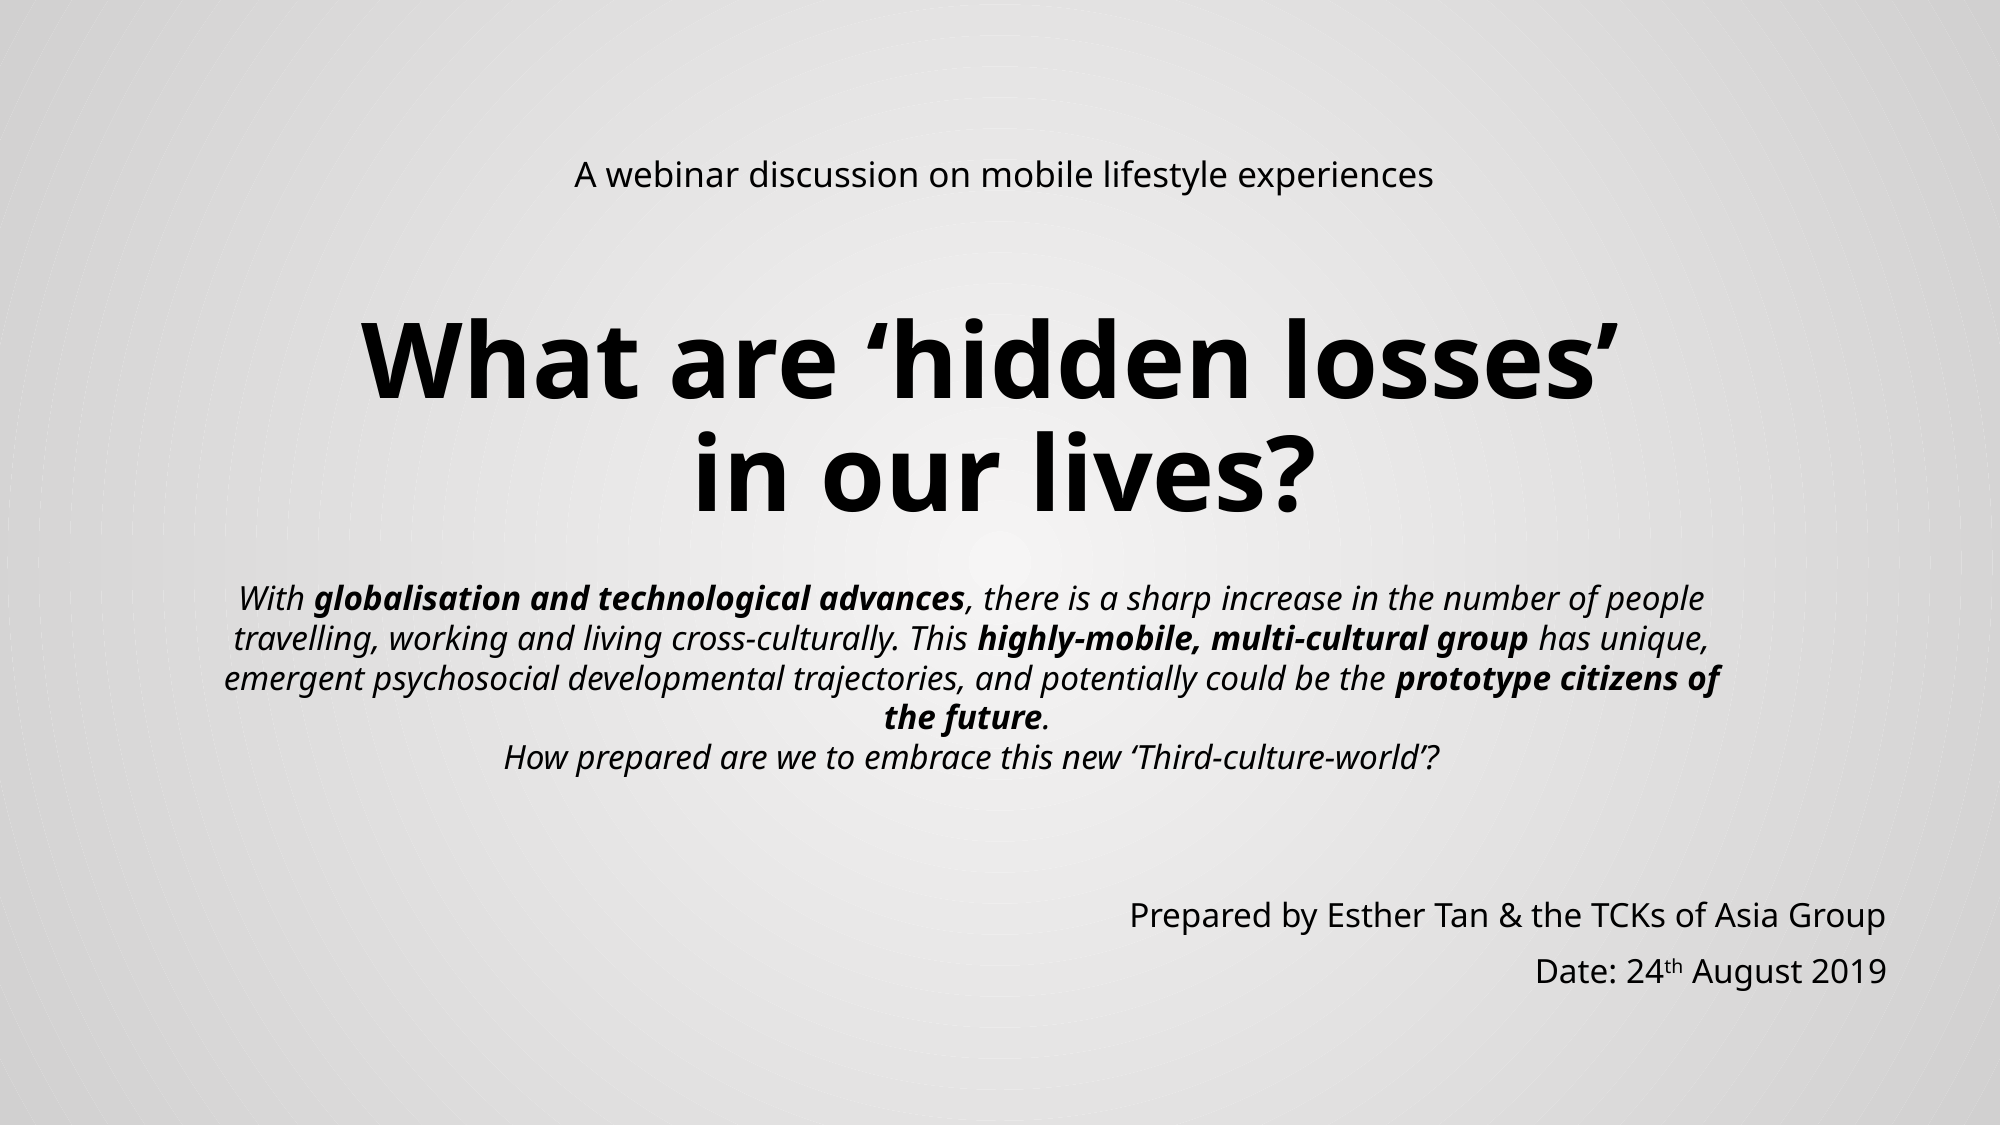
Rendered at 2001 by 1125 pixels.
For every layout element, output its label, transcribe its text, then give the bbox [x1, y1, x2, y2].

subtitle Prepared by Esther Tan & the TCKs of Asia Group Date: 24th August 2019 [352, 773, 1903, 1046]
text_box With globalisation and technological advances, there is a sharp increase in the number of people travelling, working and living cross-culturally. This highly-mobile, multi-cultural group has unique, emergent psychosocial developmental trajectories, and potentially could be the prototype citizens of the future. How prepared are we to embrace this new ‘Third-culture-world’? [197, 569, 1746, 784]
title A webinar discussion on mobile lifestyle experiences What are ‘hidden losses’ in our lives? [106, 91, 1903, 543]
